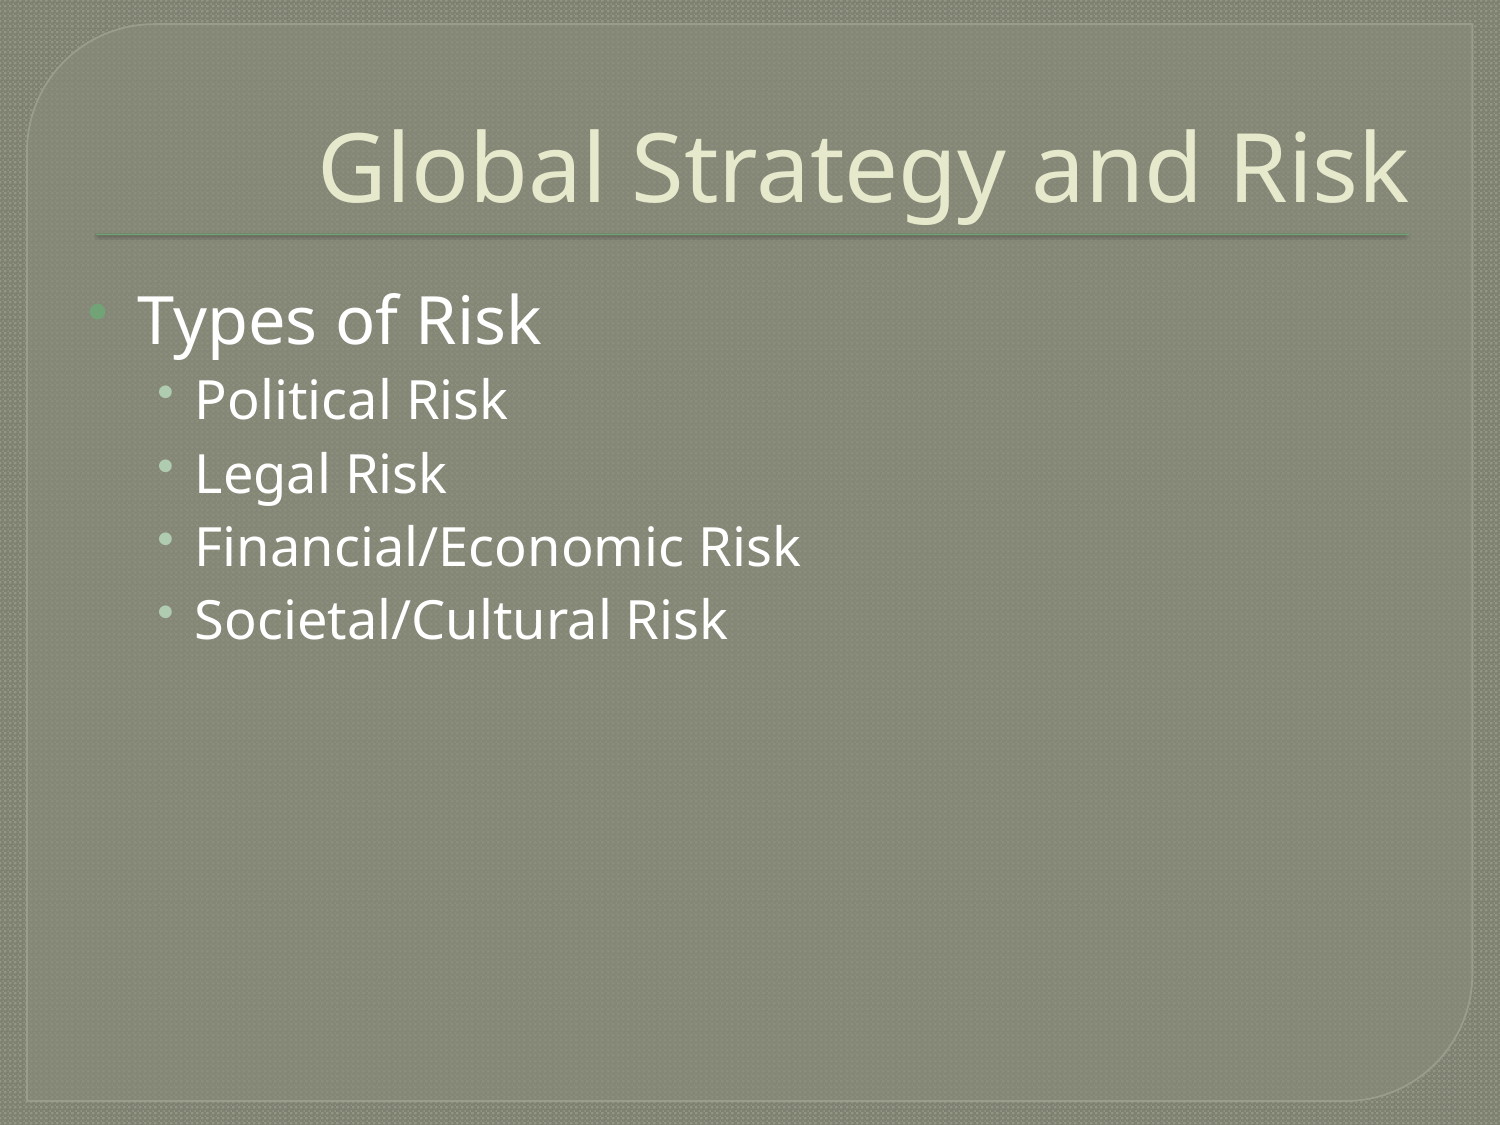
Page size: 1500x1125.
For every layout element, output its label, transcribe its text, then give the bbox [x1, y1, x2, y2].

list Types of Risk Political Risk Legal Risk Financial/Economic Risk Societal/Cultural Risk [75, 270, 1425, 1013]
title Global Strategy and Risk [75, 41, 1425, 230]
